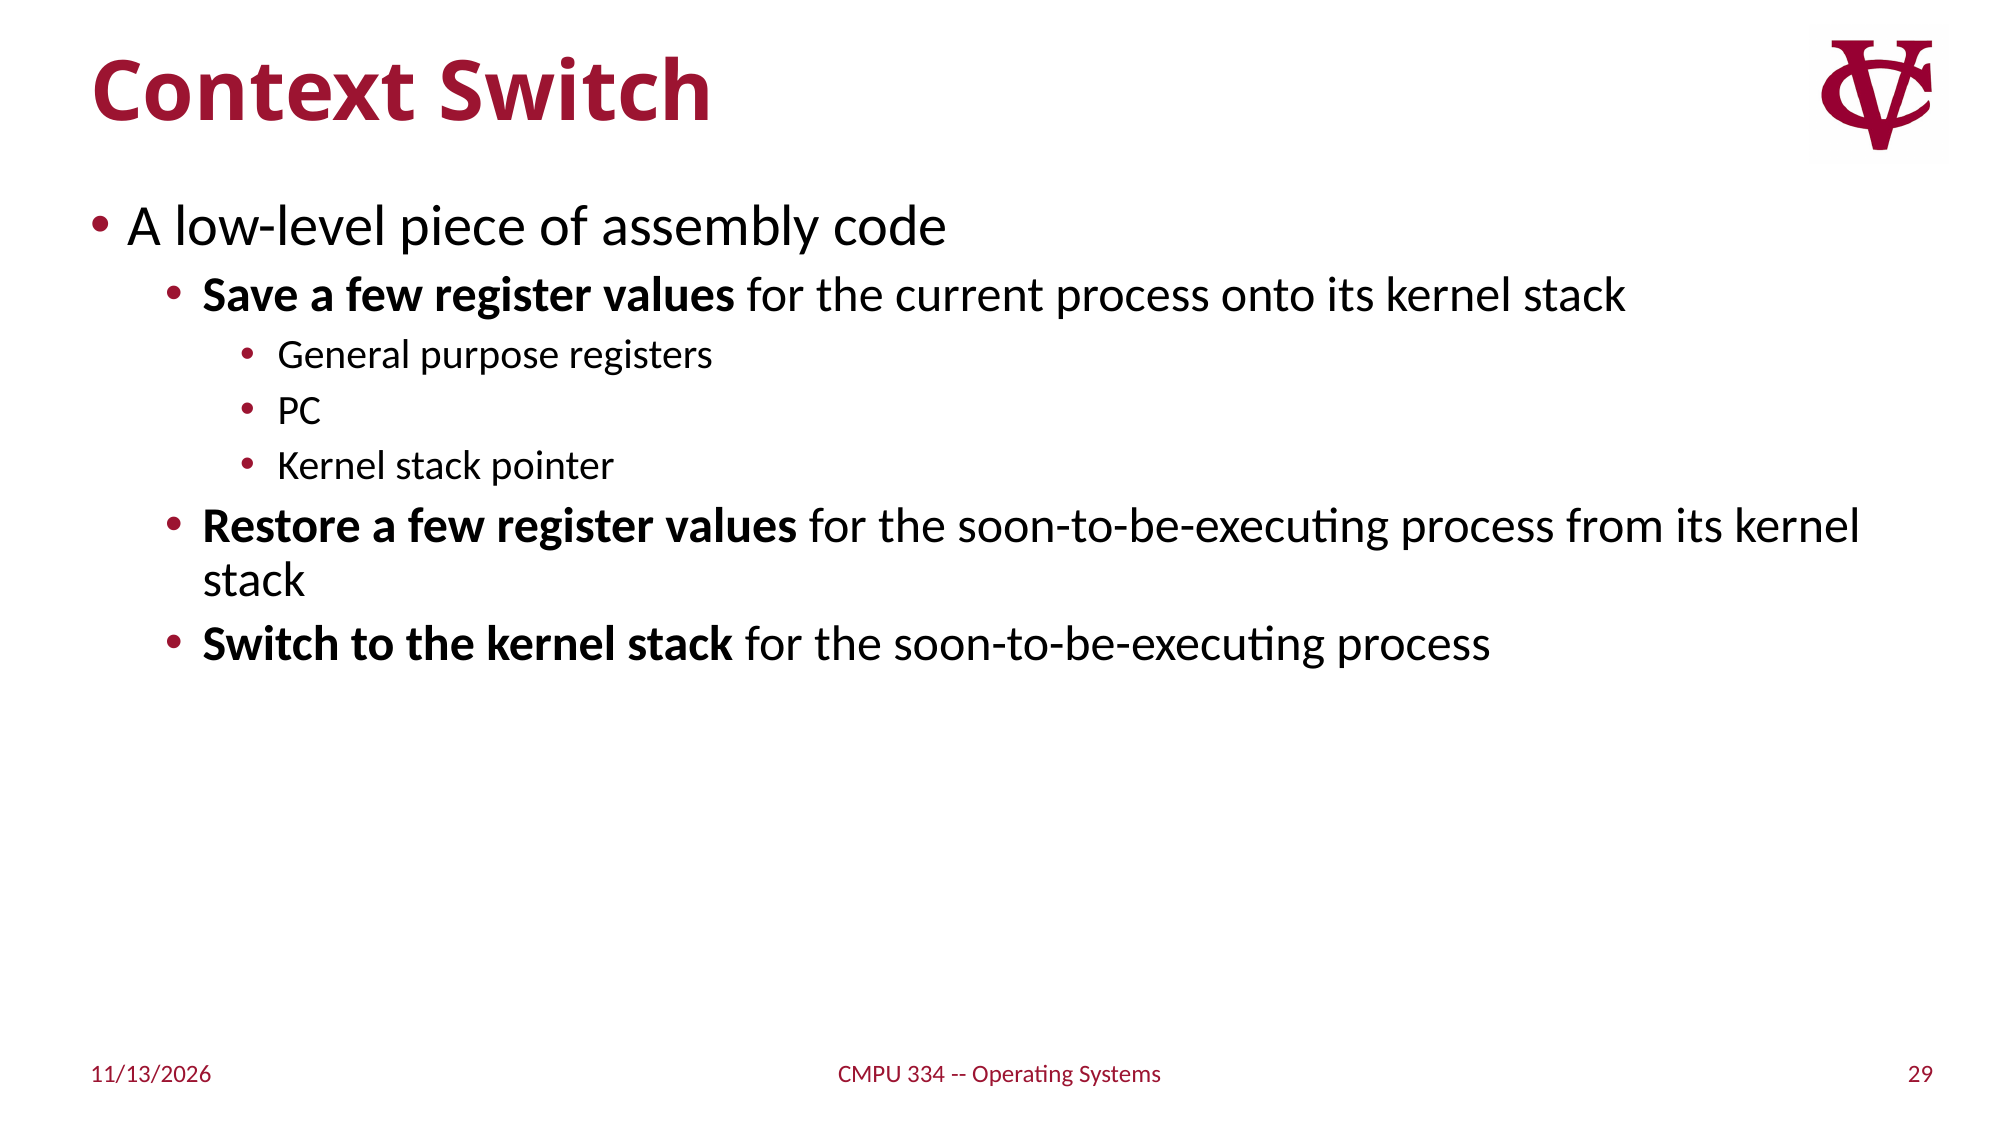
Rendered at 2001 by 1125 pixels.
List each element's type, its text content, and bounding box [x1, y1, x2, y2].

picture [1809, 24, 1949, 164]
list A low-level piece of assembly code Save a few register values for the current process onto its kernel stack General purpose registers PC Kernel stack pointer Restore a few register values for the soon-to-be-executing process from its kernel stack Switch to the kernel stack for the soon-to-be-executing process [75, 187, 1925, 1006]
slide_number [75, 1042, 640, 1103]
footer CMPU 334 -- Operating Systems [662, 1042, 1338, 1103]
title Context Switch [75, 37, 1793, 151]
slide_number 29 [1384, 1042, 1949, 1103]
